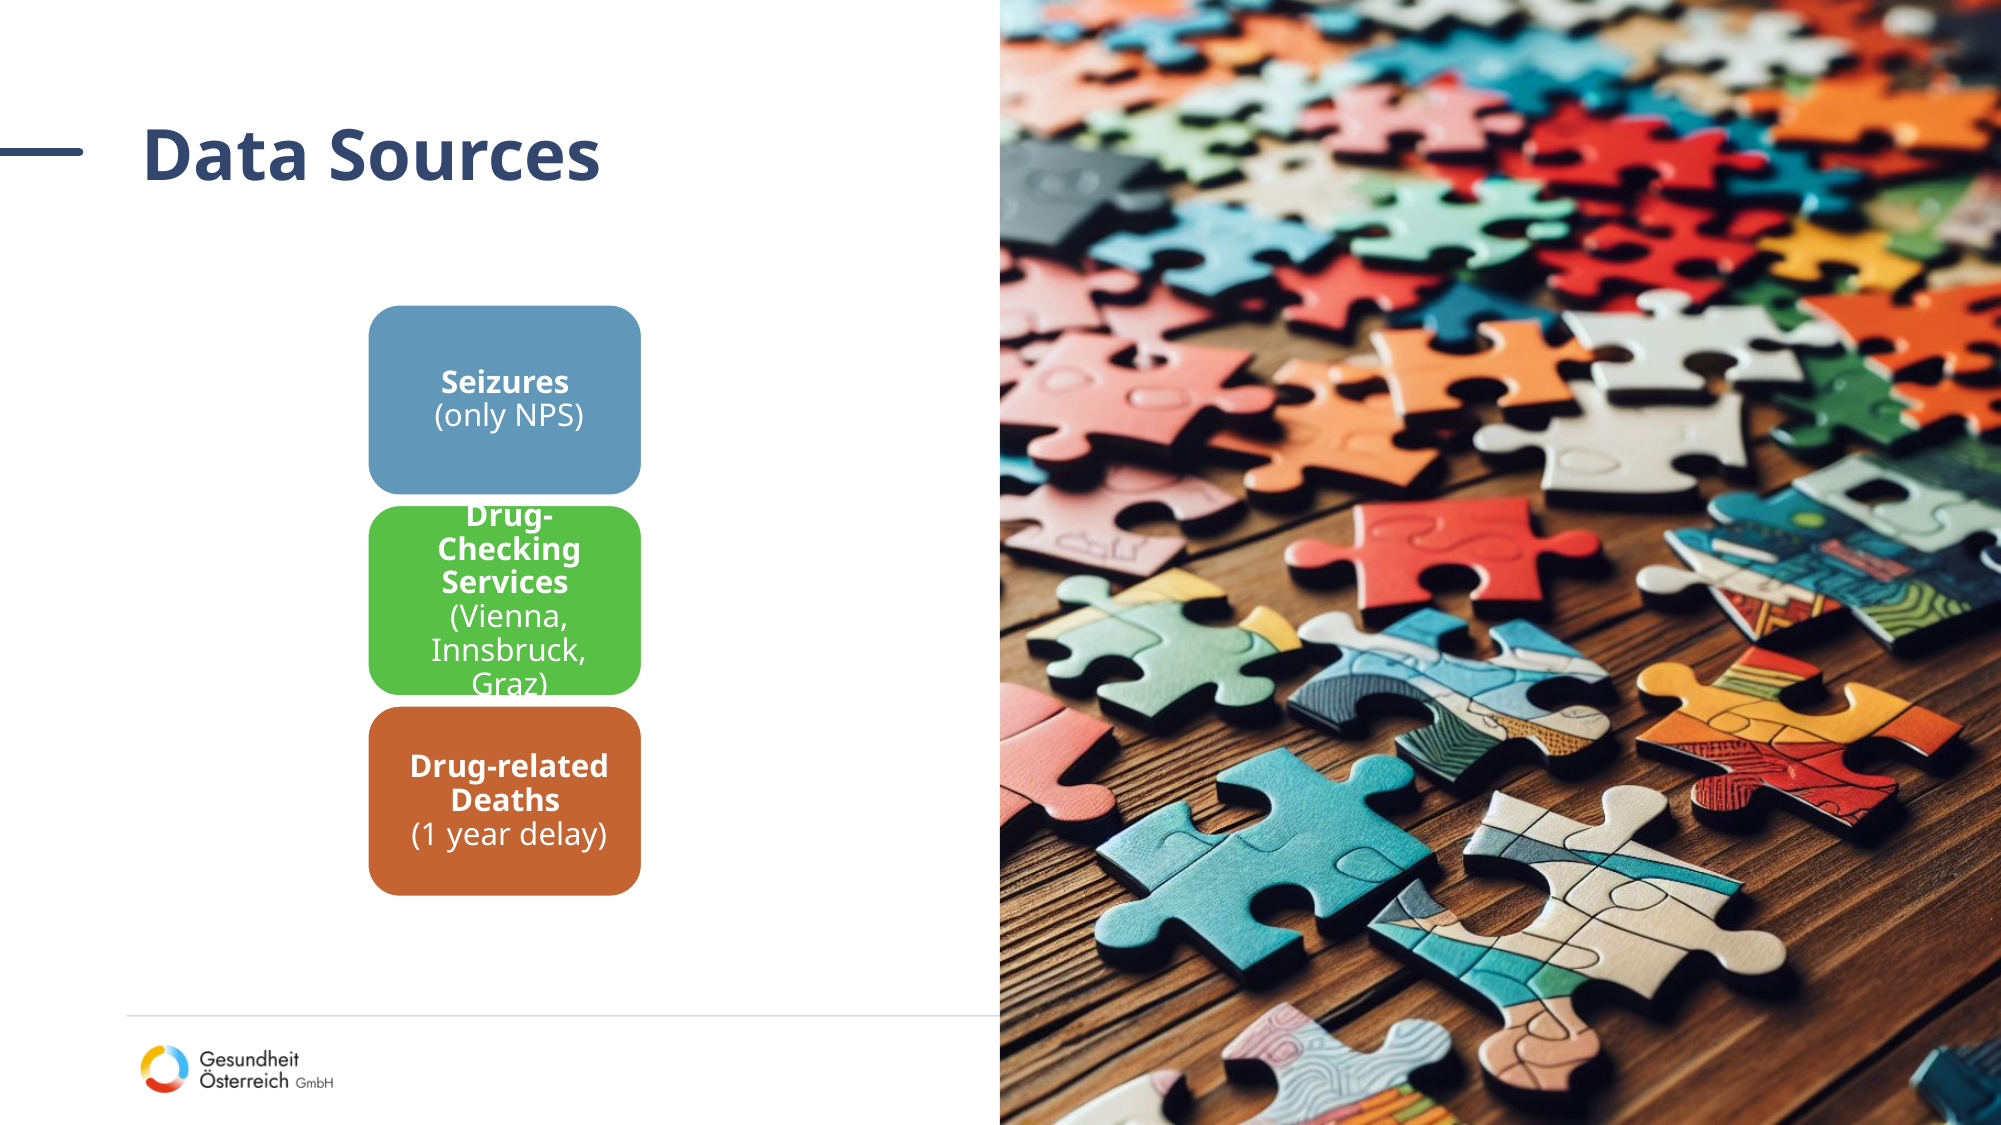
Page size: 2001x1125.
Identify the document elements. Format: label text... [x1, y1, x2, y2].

title Data Sources [126, 60, 999, 245]
picture [139, 1044, 334, 1094]
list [123, 304, 886, 898]
picture [999, 0, 2001, 1125]
